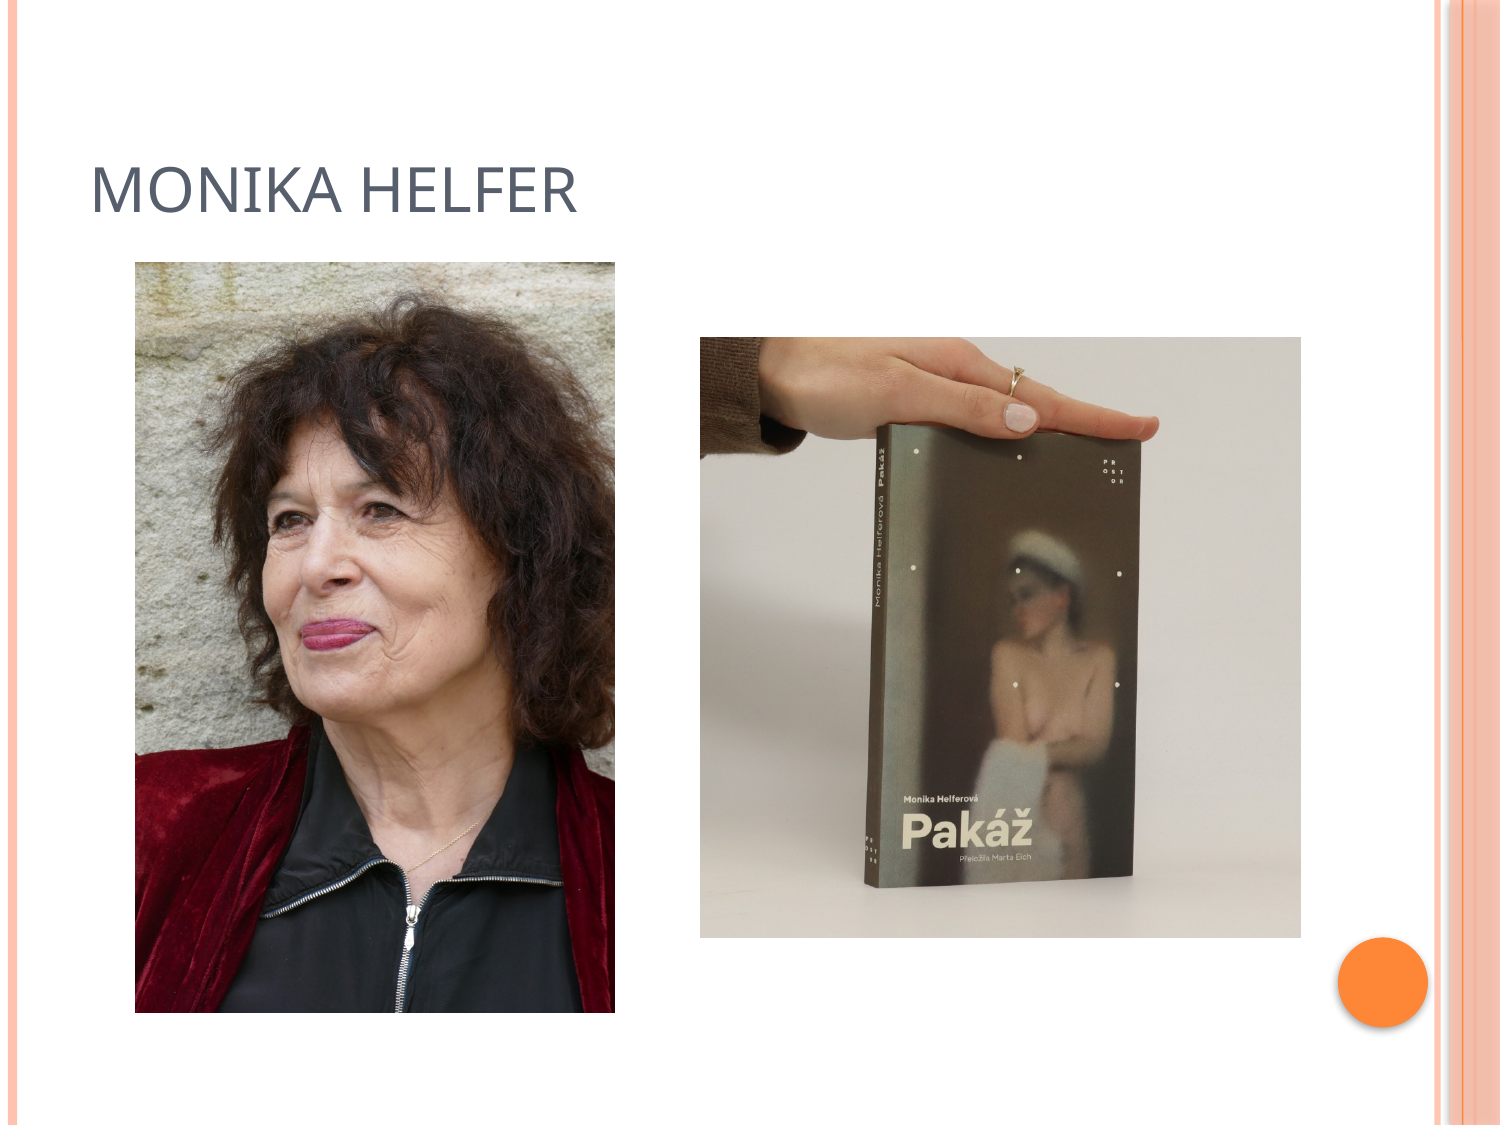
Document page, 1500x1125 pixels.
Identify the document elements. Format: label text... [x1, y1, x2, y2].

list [135, 261, 615, 1013]
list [699, 336, 1301, 938]
title Monika Helfer [75, 45, 1300, 233]
